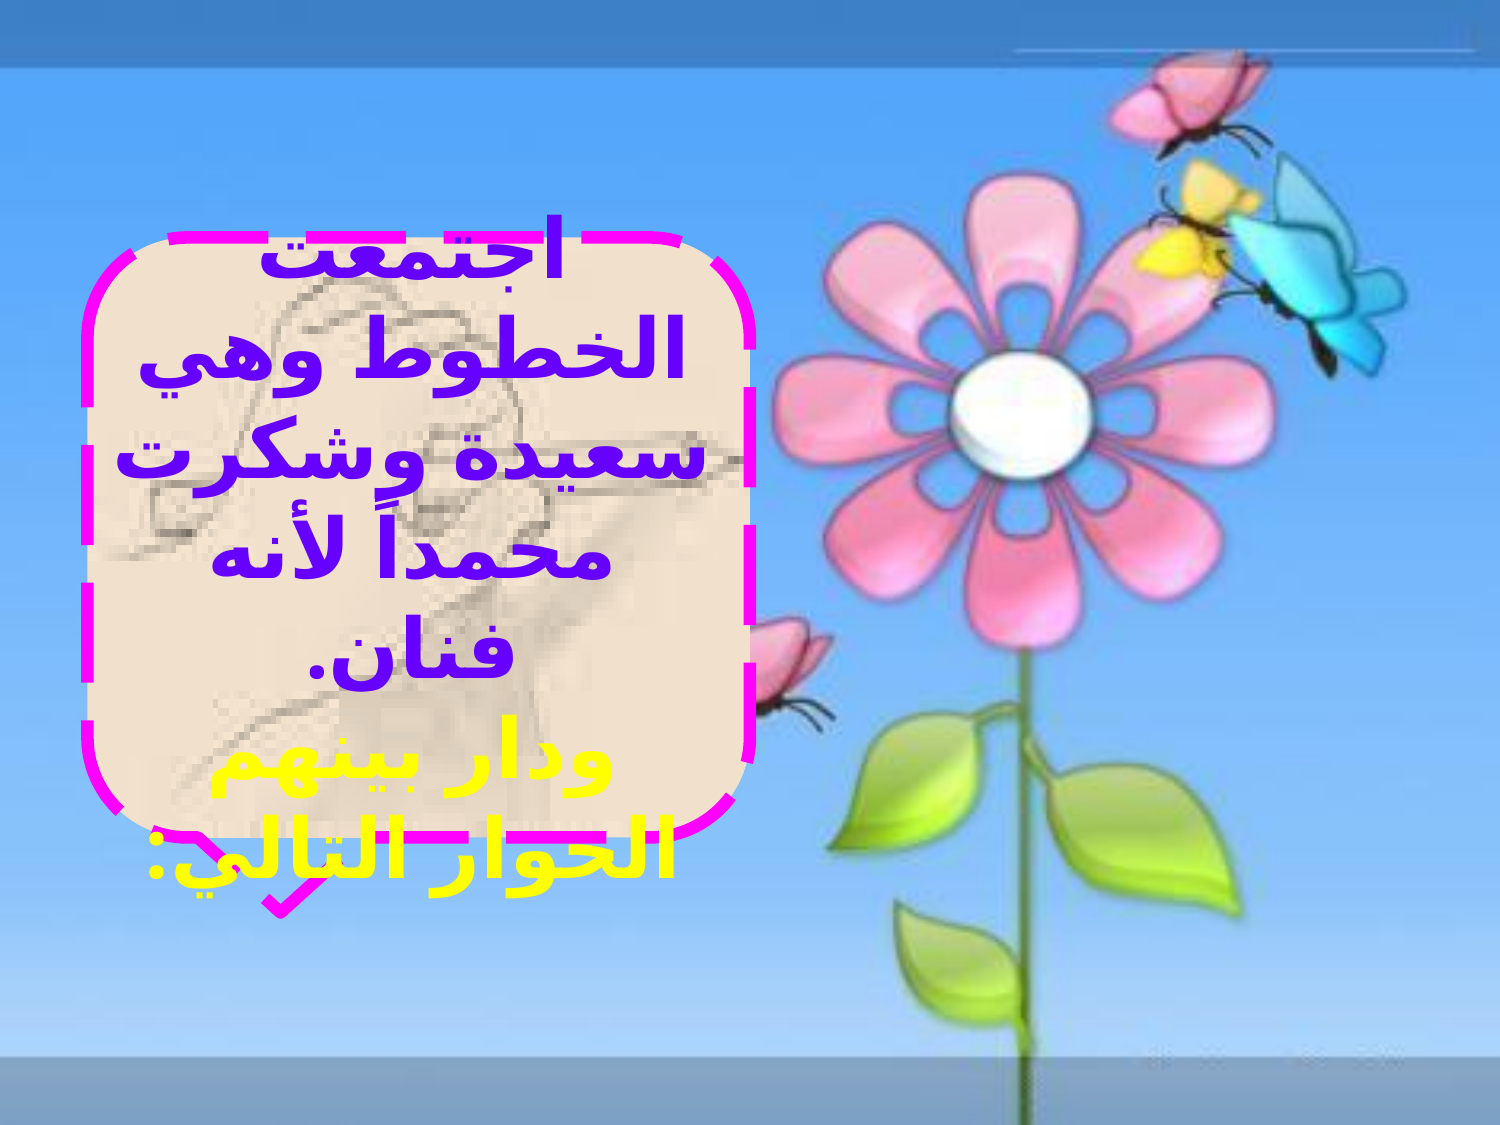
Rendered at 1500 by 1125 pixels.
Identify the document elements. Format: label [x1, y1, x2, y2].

picture [0, 0, 1500, 1125]
text_box [87, 237, 751, 838]
